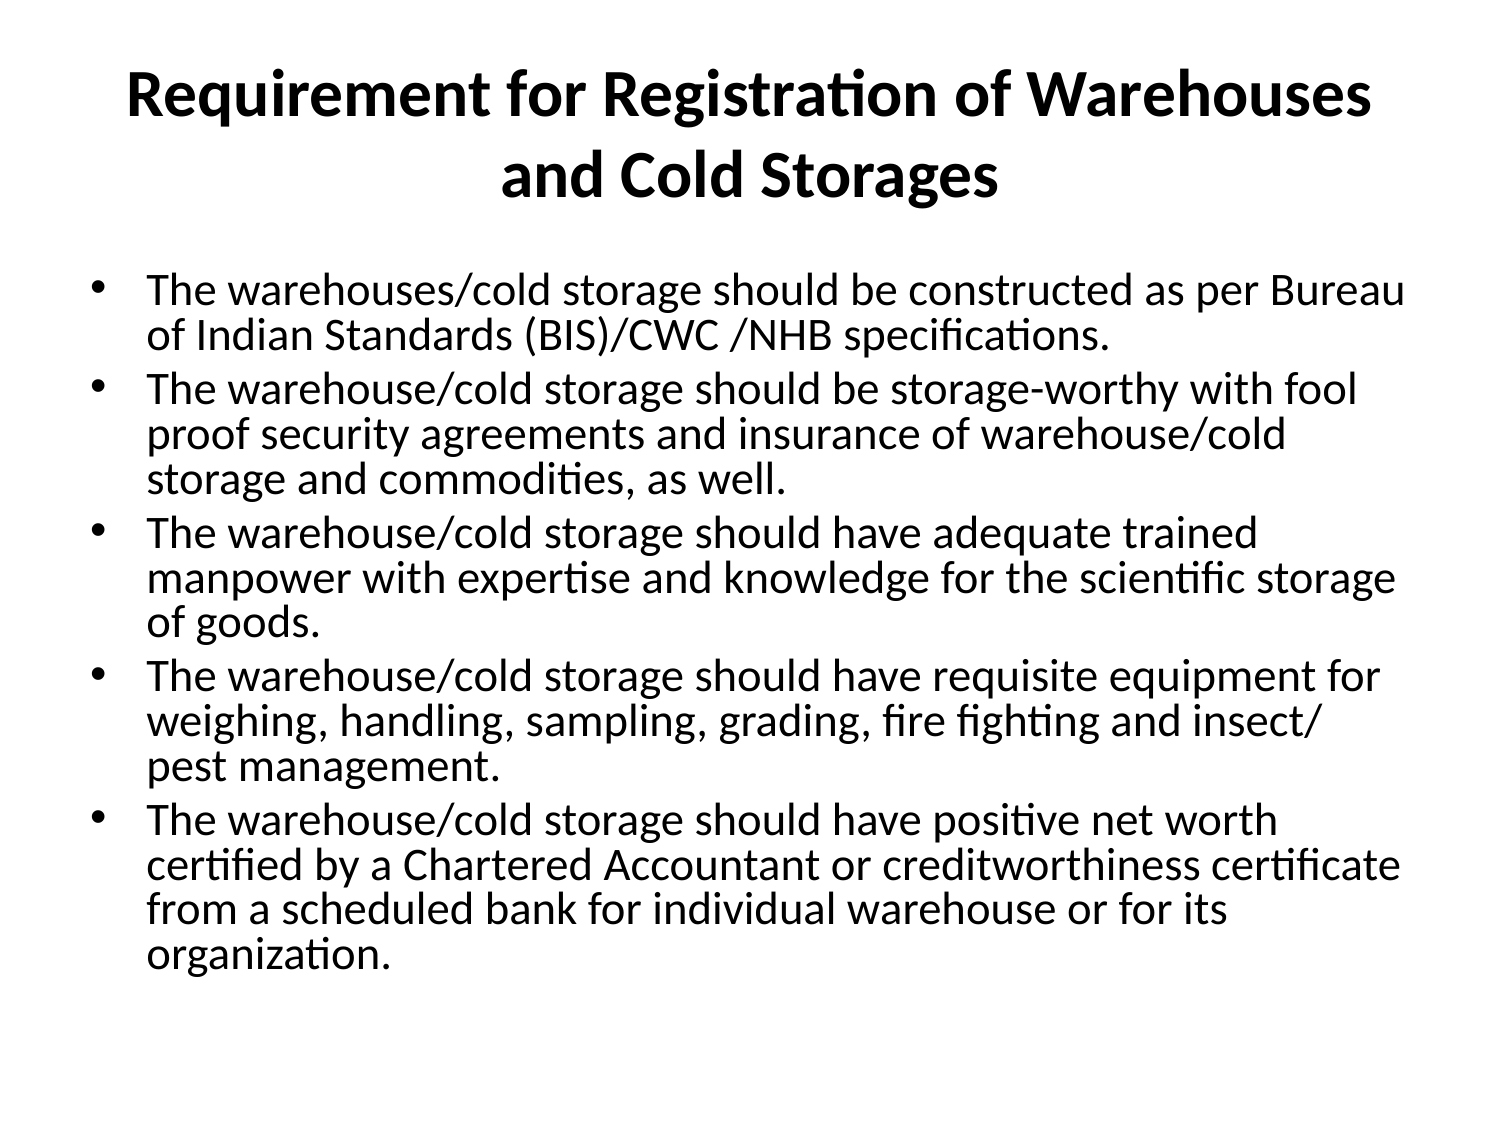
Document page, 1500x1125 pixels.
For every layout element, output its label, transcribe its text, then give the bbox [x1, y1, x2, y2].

list The warehouses/cold storage should be constructed as per Bureau of Indian Standards (BIS)/CWC /NHB specifications. The warehouse/cold storage should be storage-worthy with fool proof security agreements and insurance of warehouse/cold storage and commodities, as well. The warehouse/cold storage should have adequate trained manpower with expertise and knowledge for the scientific storage of goods. The warehouse/cold storage should have requisite equipment for weighing, handling, sampling, grading, fire fighting and insect/ pest management. The warehouse/cold storage should have positive net worth certified by a Chartered Accountant or creditworthiness certificate from a scheduled bank for individual warehouse or for its organization. [75, 262, 1425, 1005]
title Requirement for Registration of Warehouses and Cold Storages [75, 45, 1425, 233]
